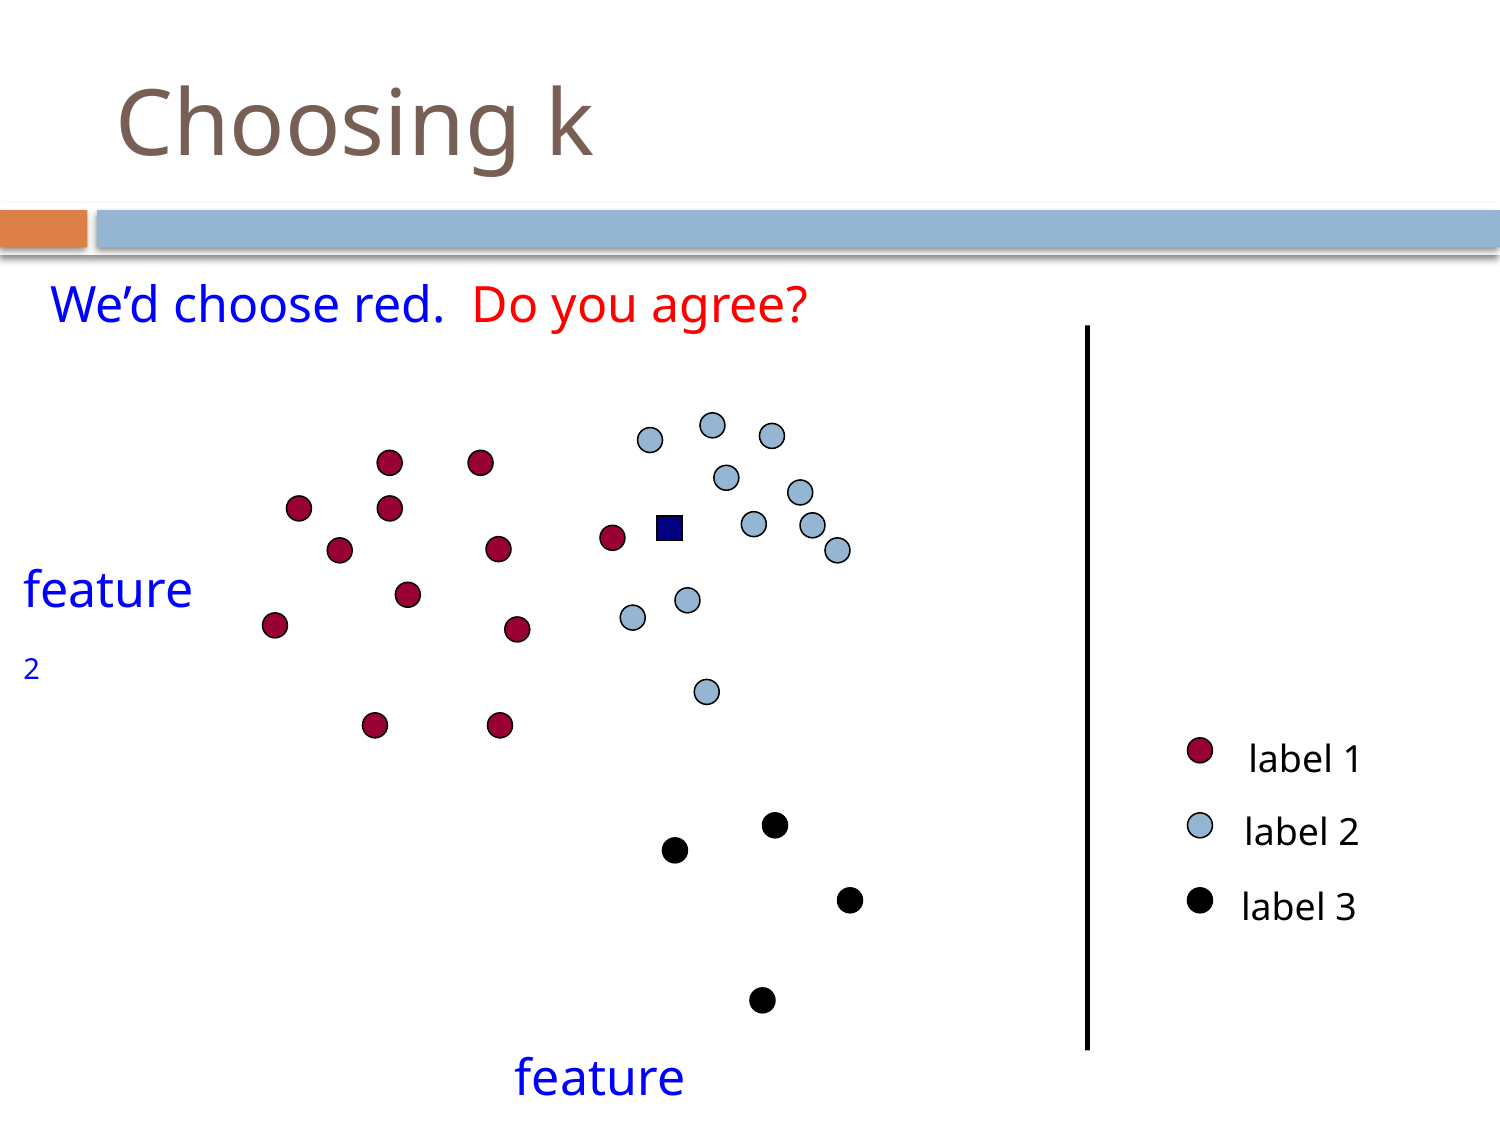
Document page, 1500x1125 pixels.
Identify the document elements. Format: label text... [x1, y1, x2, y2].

text_box [637, 427, 663, 453]
text_box [486, 536, 512, 562]
text_box [1187, 887, 1213, 913]
text_box [694, 679, 720, 705]
title Choosing k [100, 37, 1438, 200]
text_box [800, 512, 826, 538]
text_box feature2 [8, 549, 209, 693]
text_box [825, 537, 850, 563]
text_box [377, 495, 403, 521]
text_box label 3 [1226, 875, 1373, 936]
text_box [656, 515, 682, 541]
text_box [759, 423, 785, 449]
text_box [620, 605, 646, 631]
text_box [741, 511, 767, 537]
text_box [837, 887, 863, 913]
text_box [395, 582, 421, 608]
text_box feature1 [500, 1037, 700, 1125]
text_box [762, 812, 788, 838]
text_box [750, 987, 775, 1013]
text_box [787, 479, 813, 505]
text_box [327, 537, 353, 563]
text_box [662, 837, 688, 863]
text_box [377, 450, 403, 476]
text_box [262, 612, 288, 638]
text_box [600, 525, 625, 551]
text_box [504, 616, 530, 642]
text_box label 2 [1229, 800, 1376, 861]
text_box [699, 412, 725, 438]
text_box [1187, 812, 1213, 838]
text_box label 1 [1233, 727, 1380, 788]
text_box [286, 495, 312, 521]
text_box [362, 712, 388, 738]
text_box [1187, 737, 1213, 763]
text_box [468, 450, 494, 476]
text_box [713, 465, 739, 491]
text_box We’d choose red. Do you agree? [35, 264, 824, 340]
text_box [675, 587, 700, 613]
text_box [487, 712, 513, 738]
